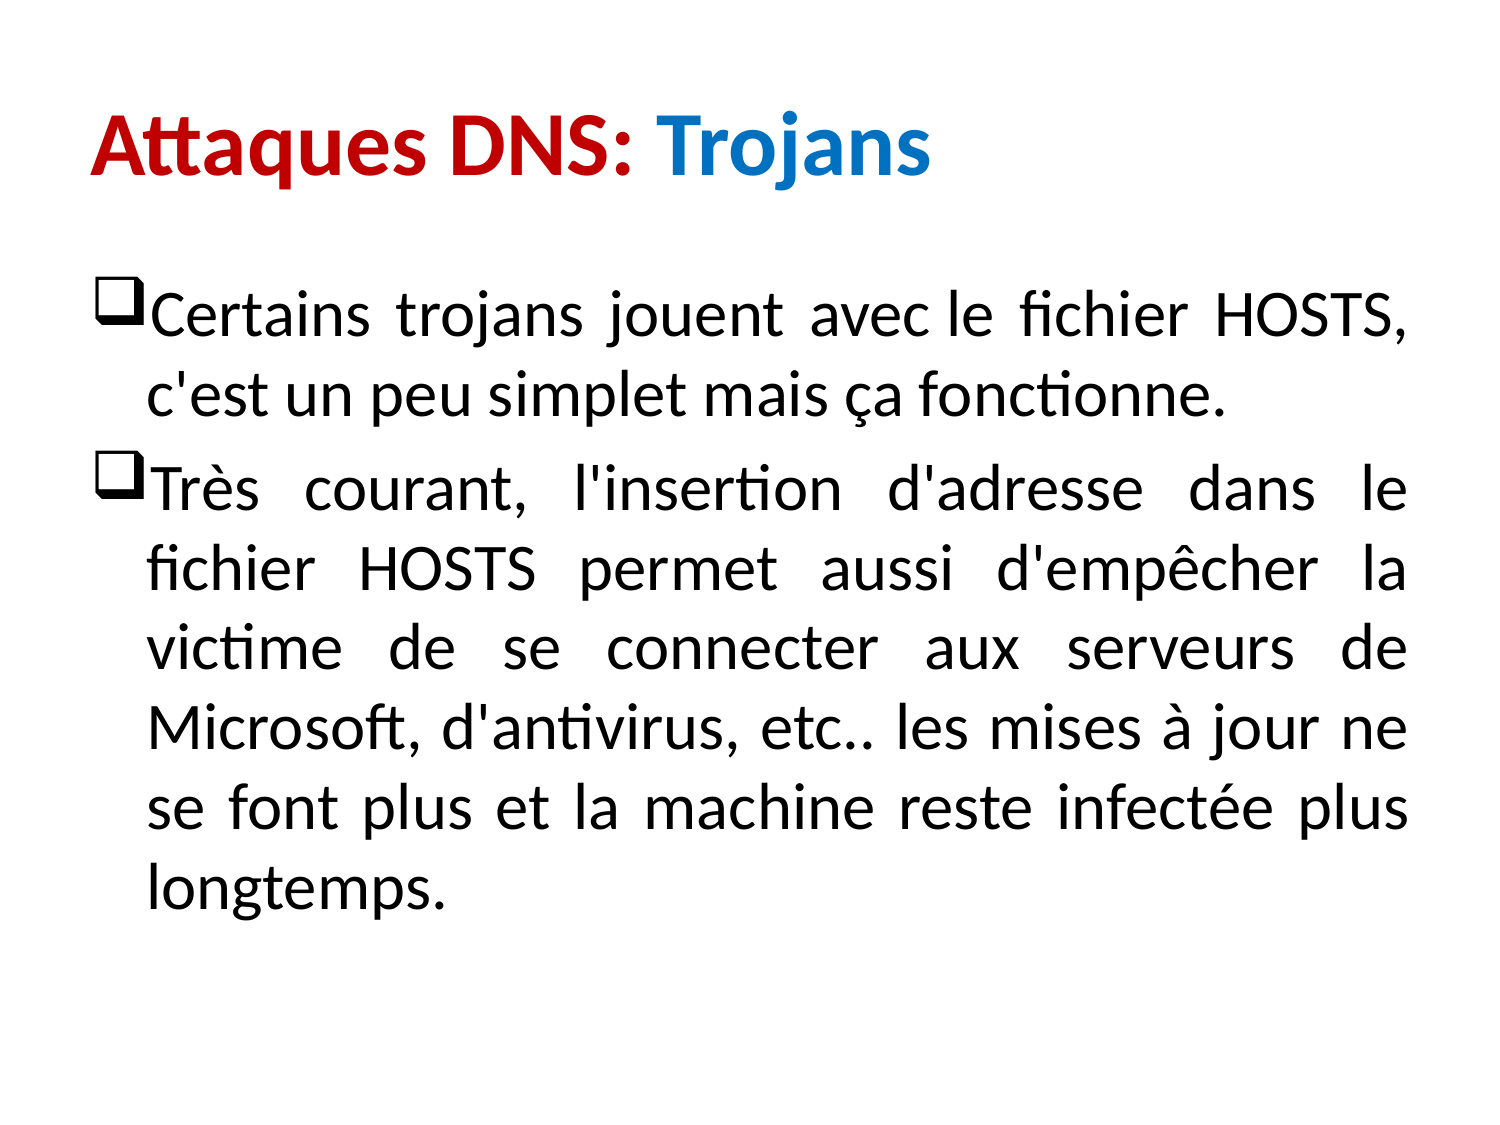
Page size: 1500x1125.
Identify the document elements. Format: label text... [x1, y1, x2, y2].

list Certains trojans jouent avec le fichier HOSTS, c'est un peu simplet mais ça fonctionne. Très courant, l'insertion d'adresse dans le fichier HOSTS permet aussi d'empêcher la victime de se connecter aux serveurs de Microsoft, d'antivirus, etc.. les mises à jour ne se font plus et la machine reste infectée plus longtemps. [75, 262, 1425, 1005]
title Attaques DNS: Trojans [75, 45, 1425, 233]
